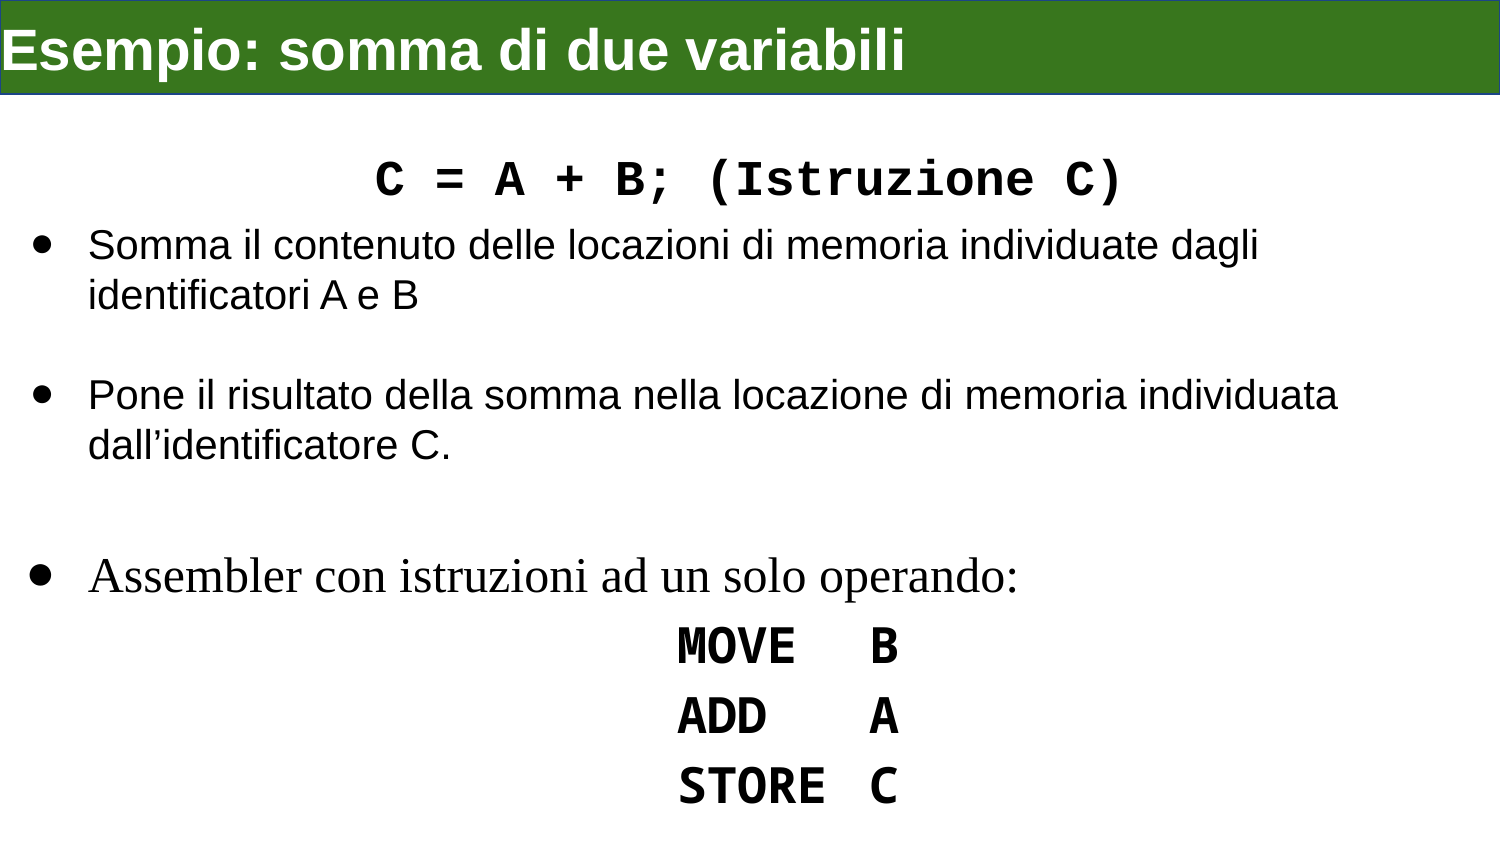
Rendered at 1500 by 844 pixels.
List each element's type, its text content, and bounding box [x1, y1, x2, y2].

title Esempio: somma di due variabili [0, 0, 1500, 94]
text_box C = A + B; (Istruzione C) Somma il contenuto delle locazioni di memoria individuate dagli identificatori A e B Pone il risultato della somma nella locazione di memoria individuata dall’identificatore C. Assembler con istruzioni ad un solo operando: MOVE B ADD A STORE C [0, 138, 1500, 816]
